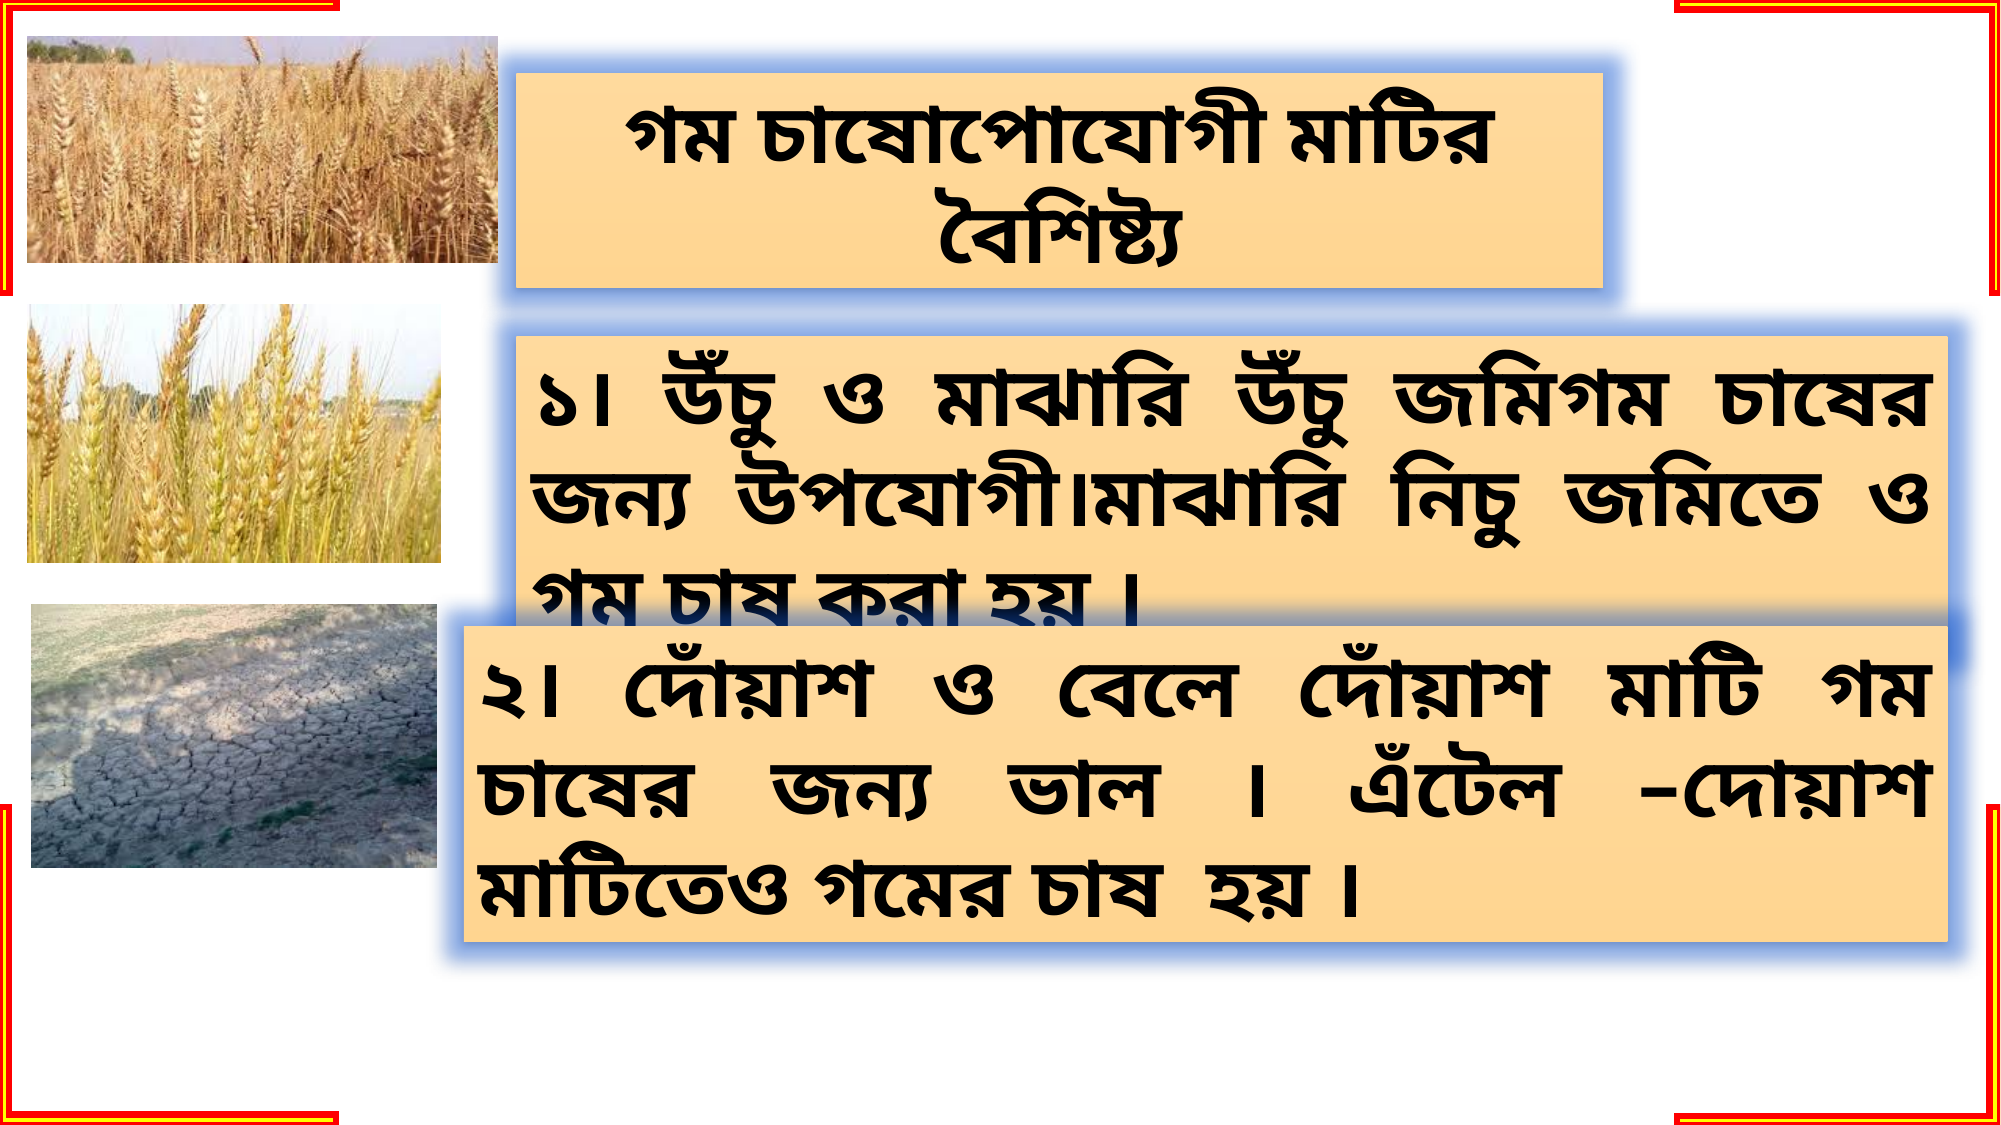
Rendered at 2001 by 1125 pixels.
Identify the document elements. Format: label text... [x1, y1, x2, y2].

picture [27, 304, 441, 563]
picture [27, 36, 498, 263]
text_box গম চাষোপোযোগী মাটির বৈশিষ্ট্য [516, 73, 1603, 288]
text_box ২। দোঁয়াশ ও বেলে দোঁয়াশ মাটি গম চাষের জন্য ভাল । এঁটেল –দোয়াশ মাটিতেও গমের চাষ হয় । [463, 626, 1948, 942]
picture [31, 604, 437, 868]
text_box ১। উঁচু ও মাঝারি উঁচু জমিগম চাষের জন্য উপযোগী।মাঝারি নিচু জমিতে ও গম চাষ করা হয় । [516, 336, 1948, 604]
